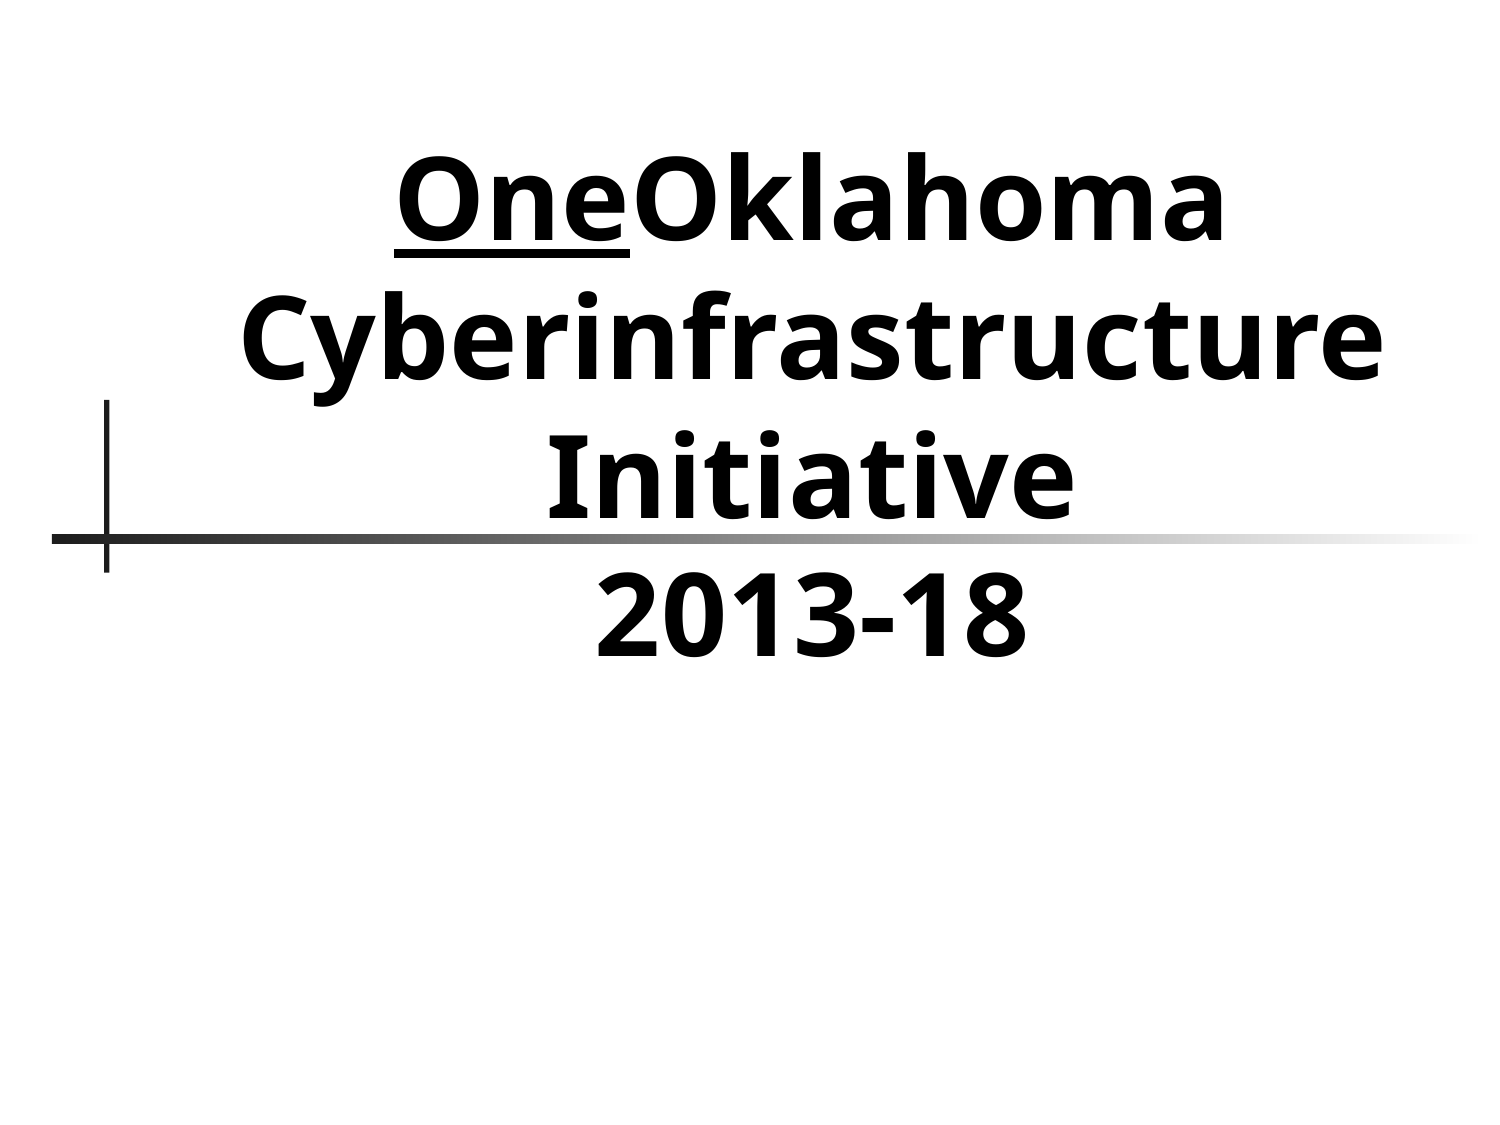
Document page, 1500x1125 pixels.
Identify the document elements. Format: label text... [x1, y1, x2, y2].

title OneOklahoma Cyberinfrastructure Initiative 2013-18 [174, 499, 1451, 688]
